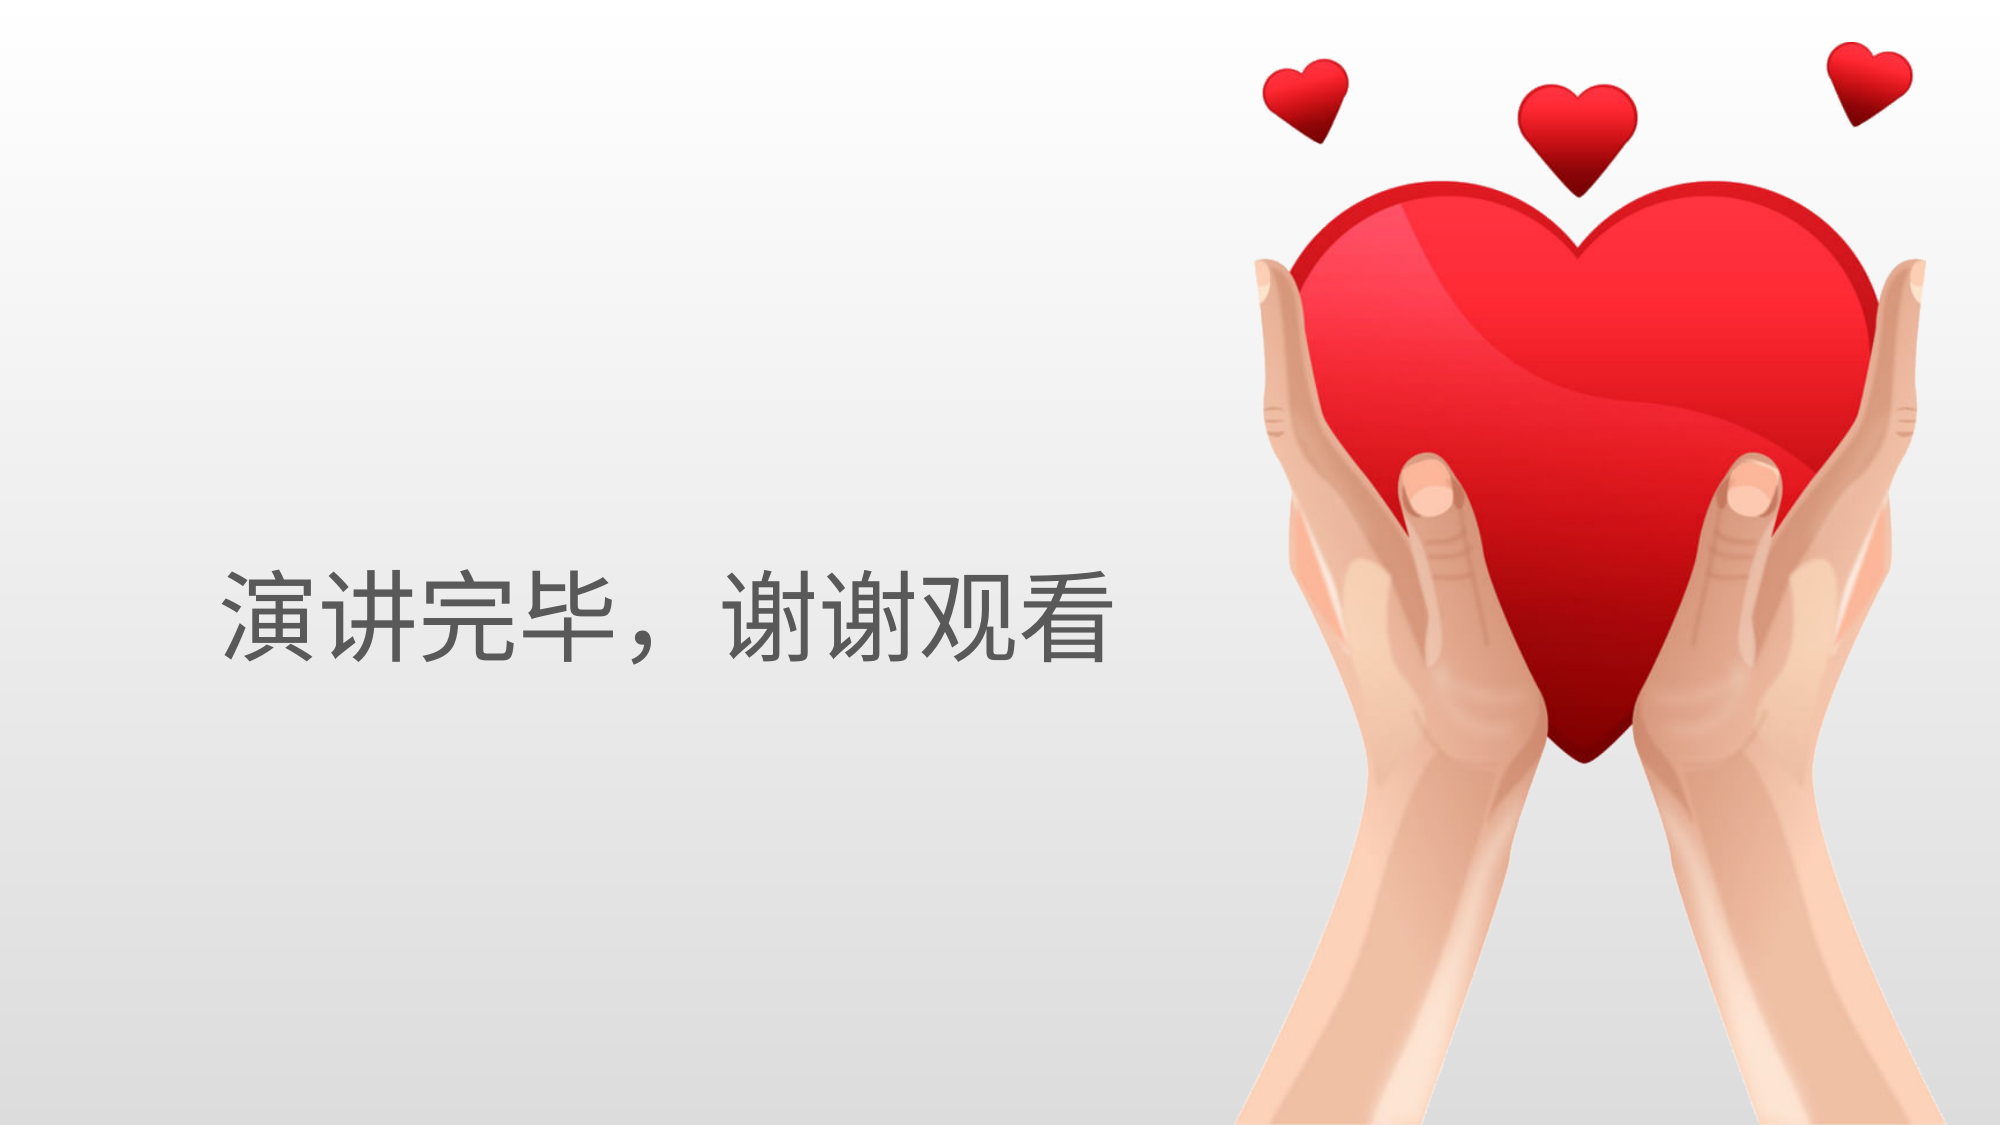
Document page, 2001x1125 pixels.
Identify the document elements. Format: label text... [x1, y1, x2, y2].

picture [1196, 42, 1947, 1125]
text_box 演讲完毕，谢谢观看 [203, 546, 1133, 682]
